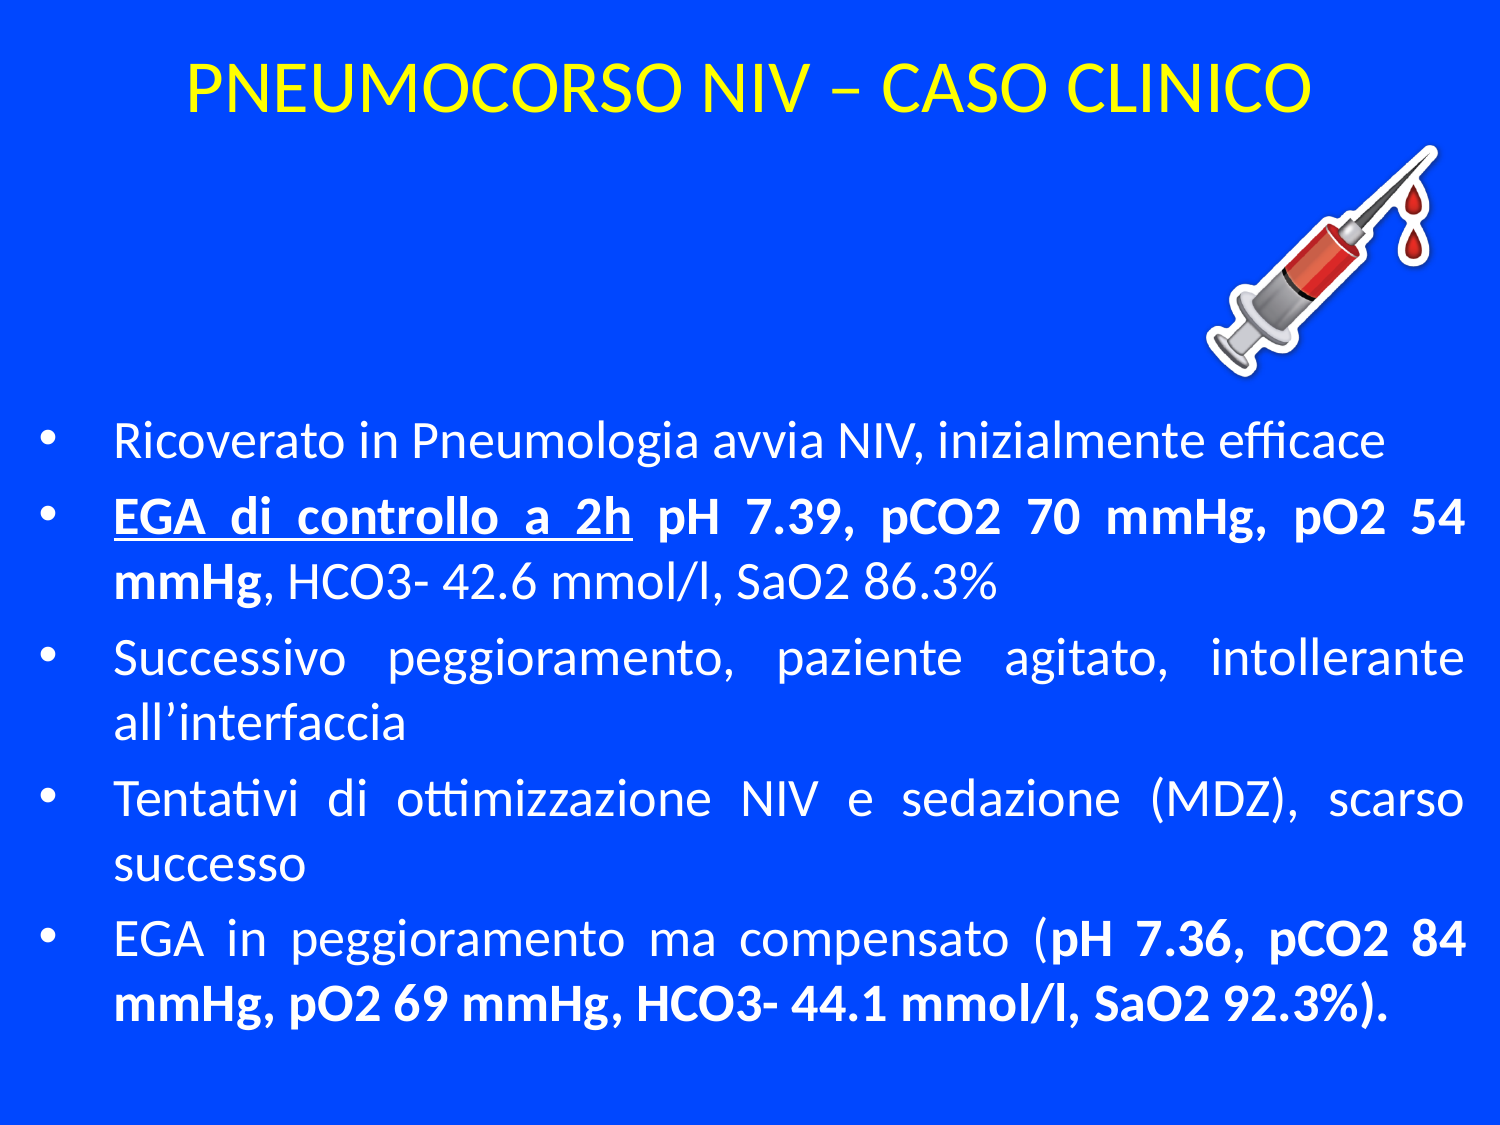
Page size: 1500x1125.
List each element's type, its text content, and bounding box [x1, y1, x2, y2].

picture [1198, 136, 1448, 386]
title PNEUMOCORSO NIV – CASO CLINICO [0, 0, 1500, 166]
subtitle Ricoverato in Pneumologia avvia NIV, inizialmente efficace EGA di controllo a 2h pH 7.39, pCO2 70 mmHg, pO2 54 mmHg, HCO3- 42.6 mmol/l, SaO2 86.3% Successivo peggioramento, paziente agitato, intollerante all’interfaccia Tentativi di ottimizzazione NIV e sedazione (MDZ), scarso successo EGA in peggioramento ma compensato (pH 7.36, pCO2 84 mmHg, pO2 69 mmHg, HCO3- 44.1 mmol/l, SaO2 92.3%). [23, 397, 1483, 1059]
